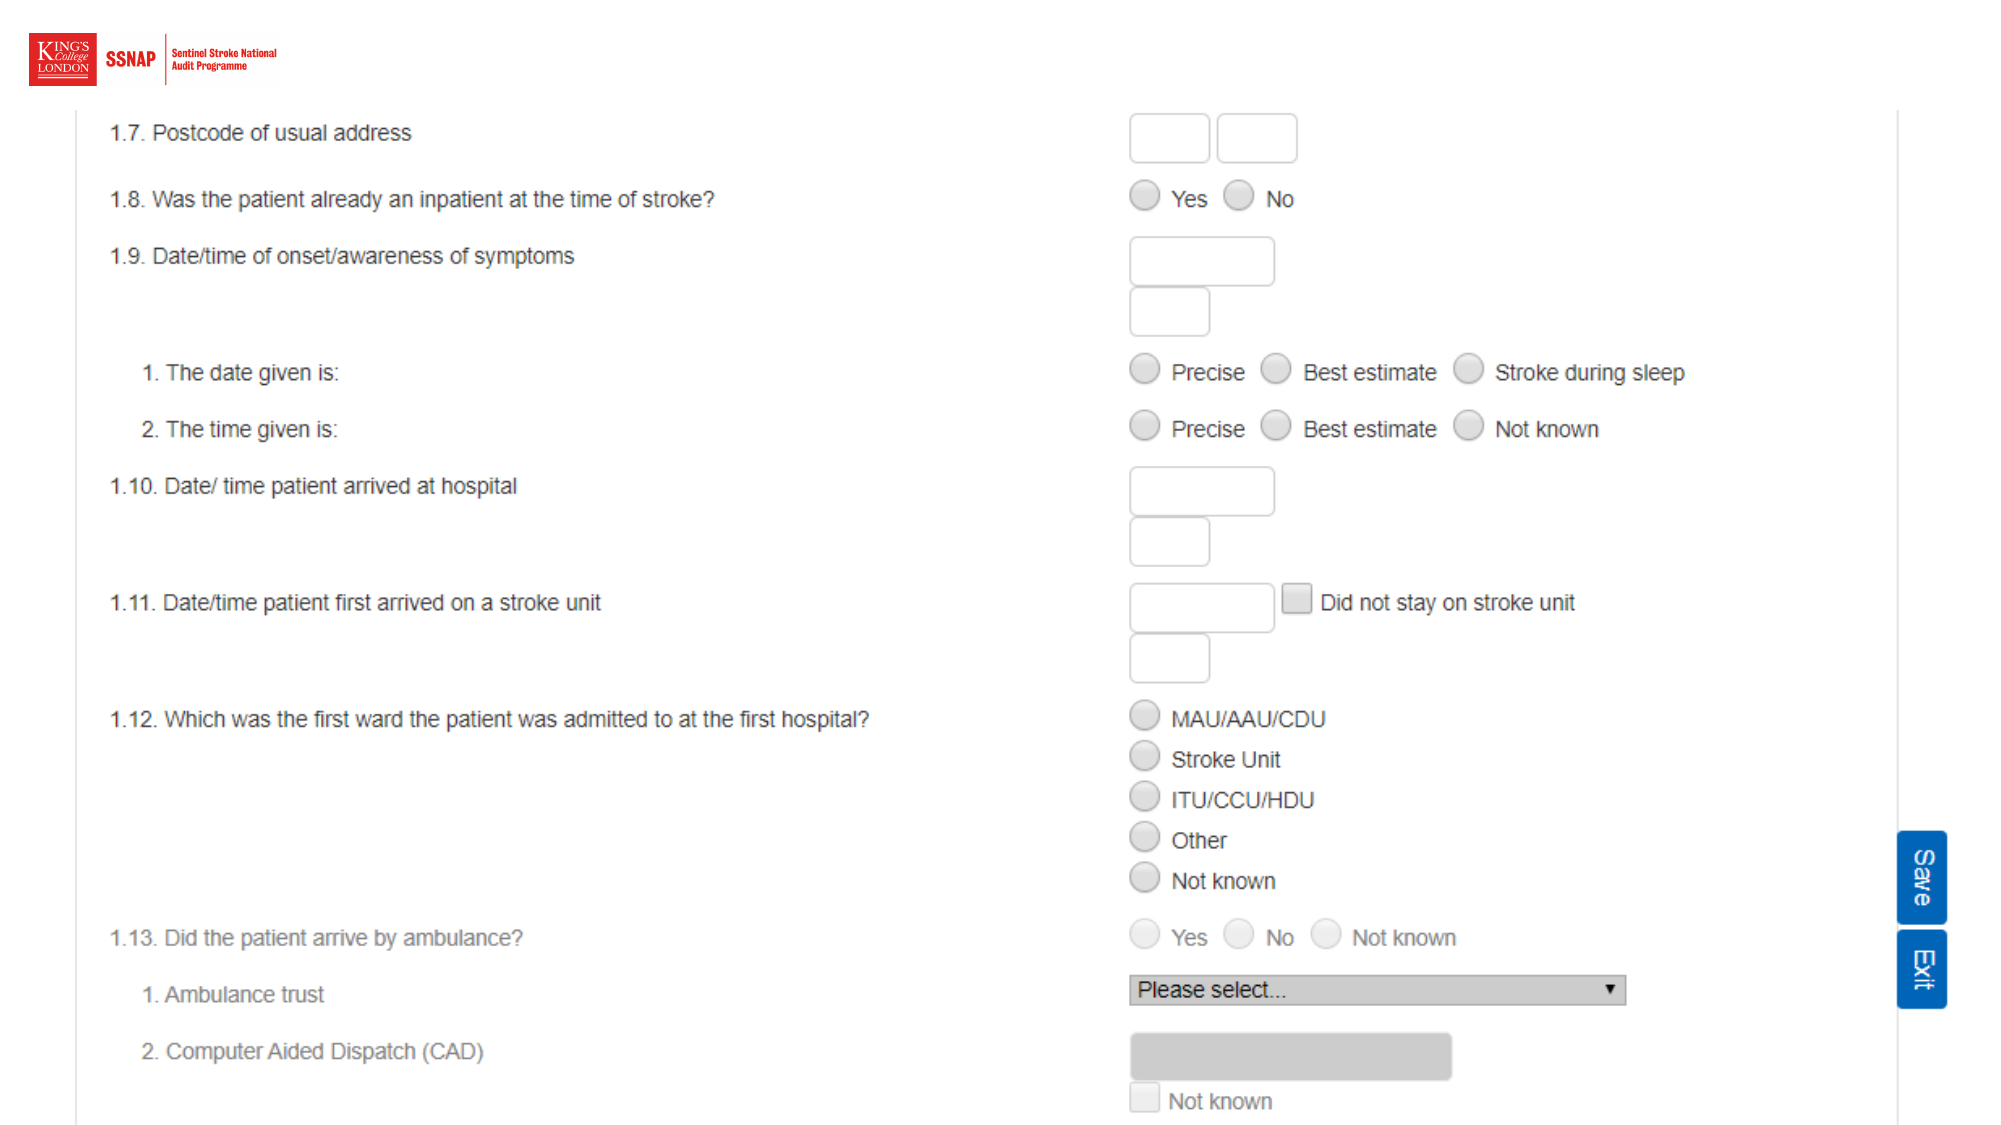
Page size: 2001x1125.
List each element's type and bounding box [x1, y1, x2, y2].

picture [29, 33, 282, 86]
picture [71, 110, 1963, 1125]
